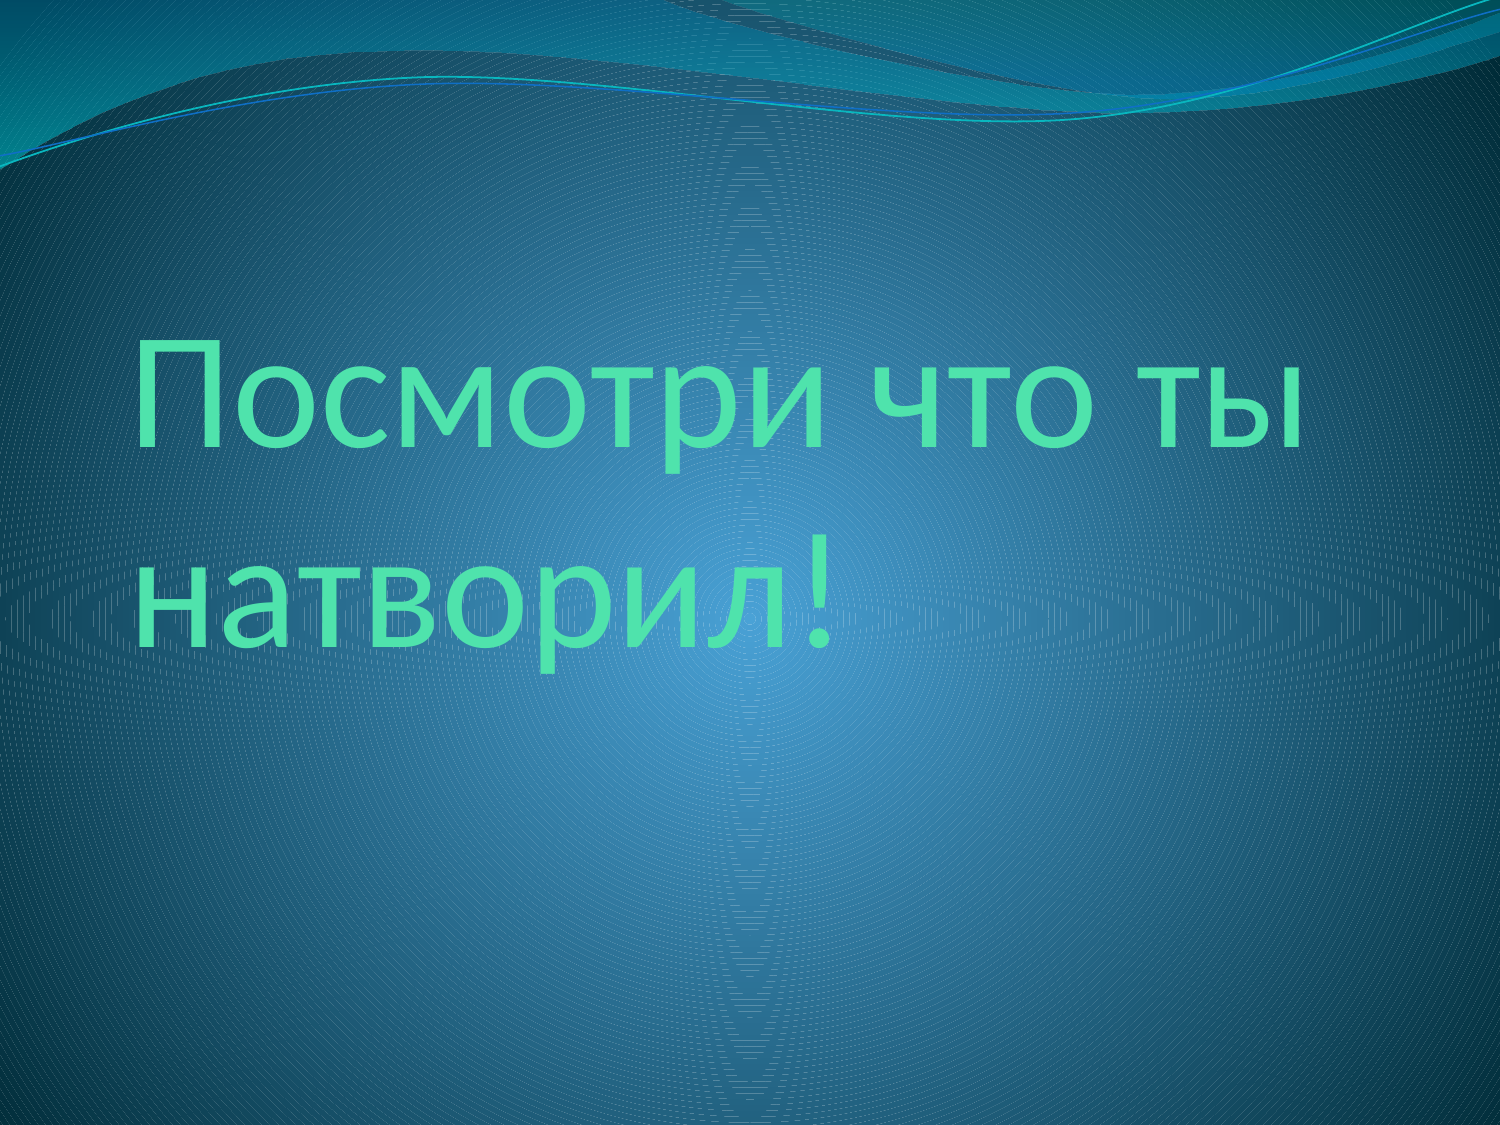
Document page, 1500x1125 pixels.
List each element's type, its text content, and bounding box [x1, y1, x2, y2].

title Посмотри что ты натворил! [128, 457, 1404, 681]
